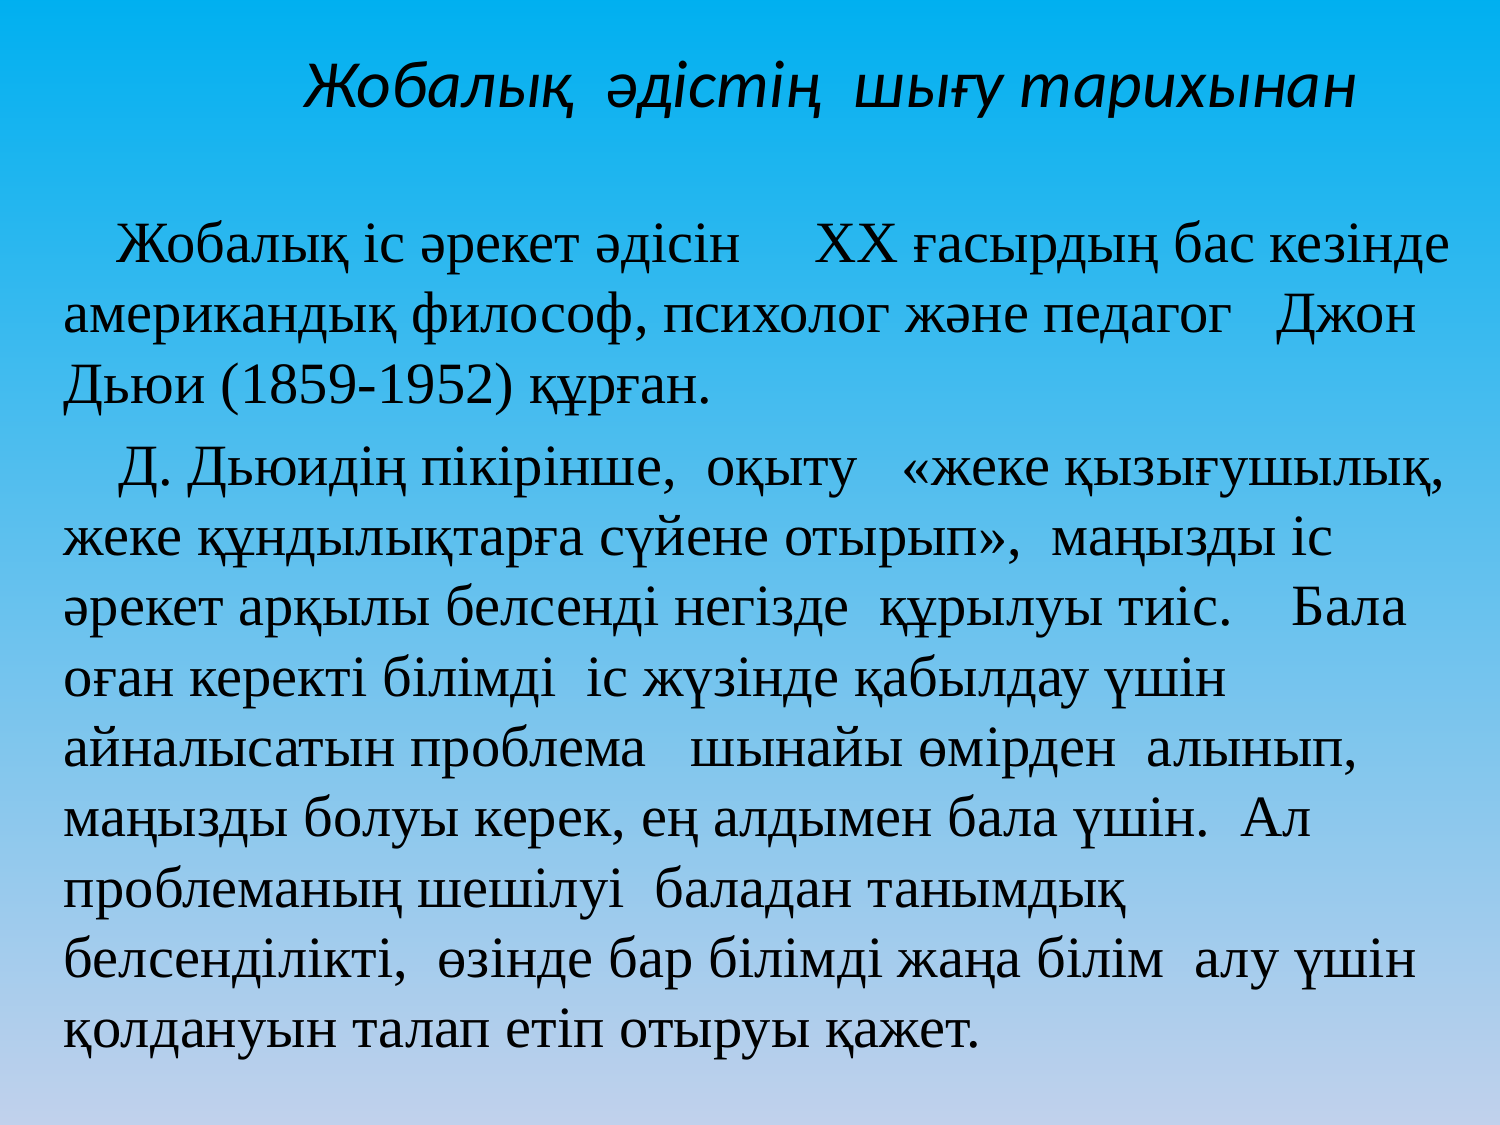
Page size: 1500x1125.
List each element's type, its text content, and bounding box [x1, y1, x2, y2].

list Жобалық іс әрекет әдісін ХХ ғасырдың бас кезінде американдық философ, психолог және педагог Джон Дьюи (1859-1952) құрған. Д. Дьюидің пікірінше, оқыту «жеке қызығушылық, жеке құндылықтарға сүйене отырып», маңызды іс әрекет арқылы белсенді негізде құрылуы тиіс. Бала оған керекті білімді іс жүзінде қабылдау үшін айналысатын проблема шынайы өмірден алынып, маңызды болуы керек, ең алдымен бала үшін. Ал проблеманың шешілуі баладан танымдық белсенділікті, өзінде бар білімді жаңа білім алу үшін қолдануын талап етіп отыруы қажет. [0, 196, 1500, 1071]
title Жобалық әдістің шығу тарихынан [53, 30, 1404, 196]
